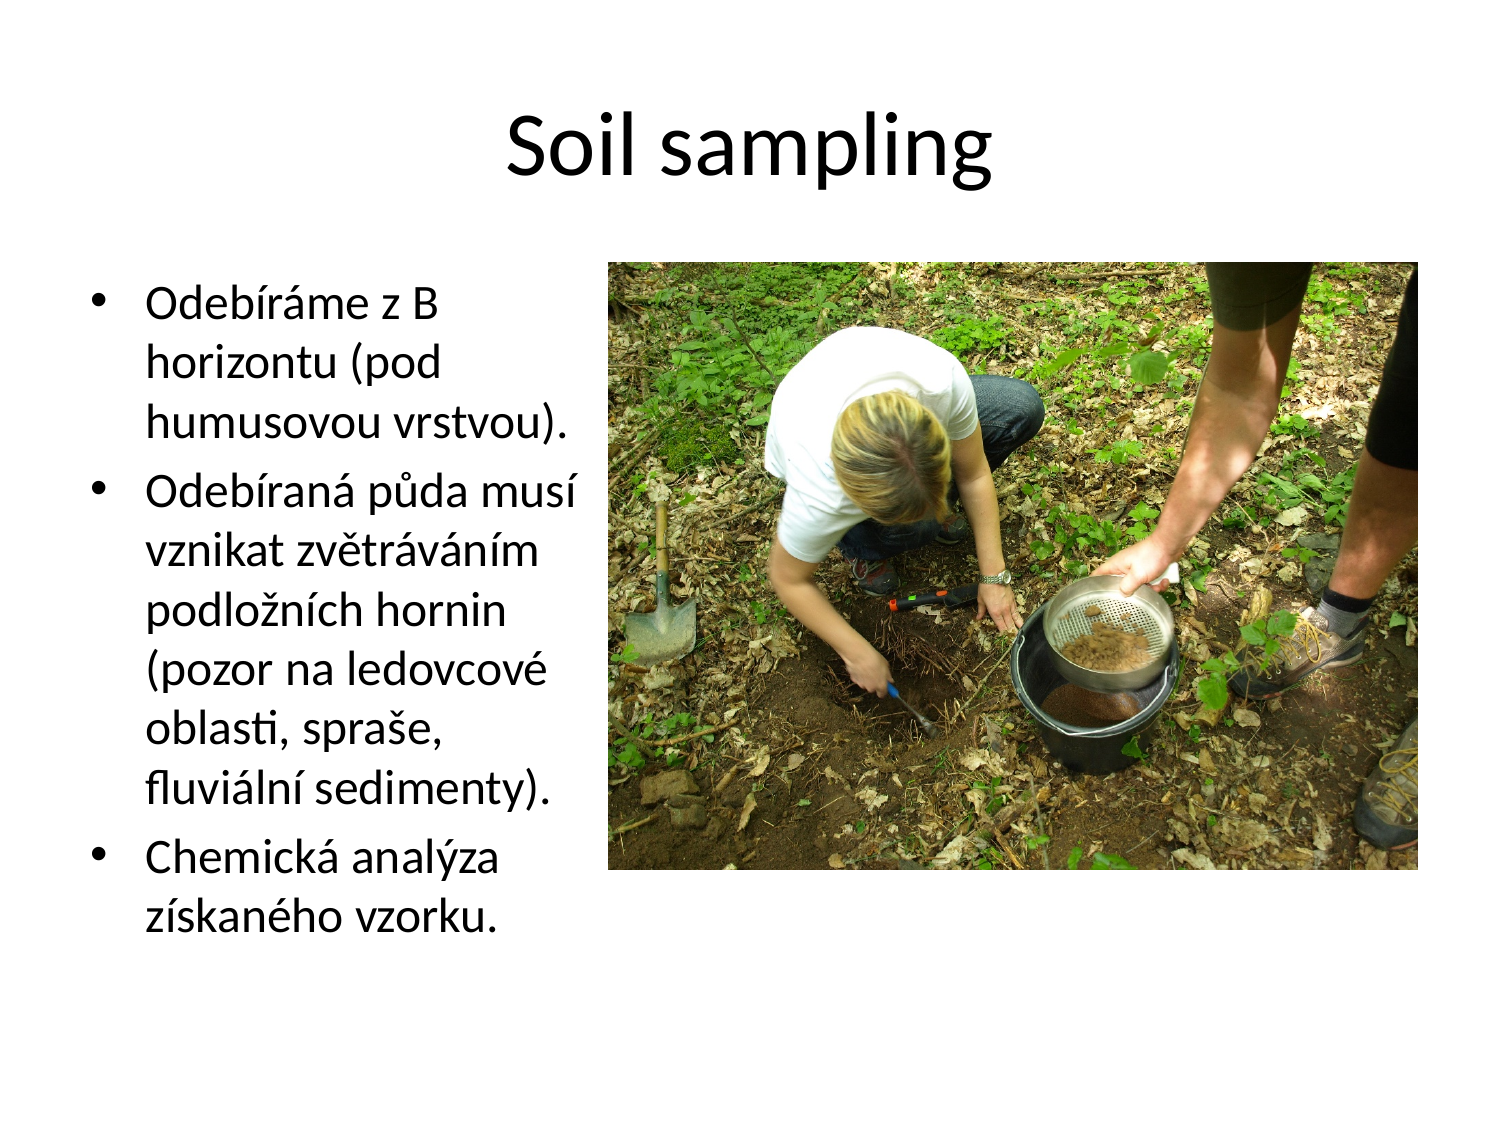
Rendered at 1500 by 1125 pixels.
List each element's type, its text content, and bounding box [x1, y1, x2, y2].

title Soil sampling [75, 45, 1425, 233]
list Odebíráme z B horizontu (pod humusovou vrstvou). Odebíraná půda musí vznikat zvětráváním podložních hornin (pozor na ledovcové oblasti, spraše, fluviální sedimenty). Chemická analýza získaného vzorku. [75, 262, 597, 965]
picture [607, 262, 1418, 870]
